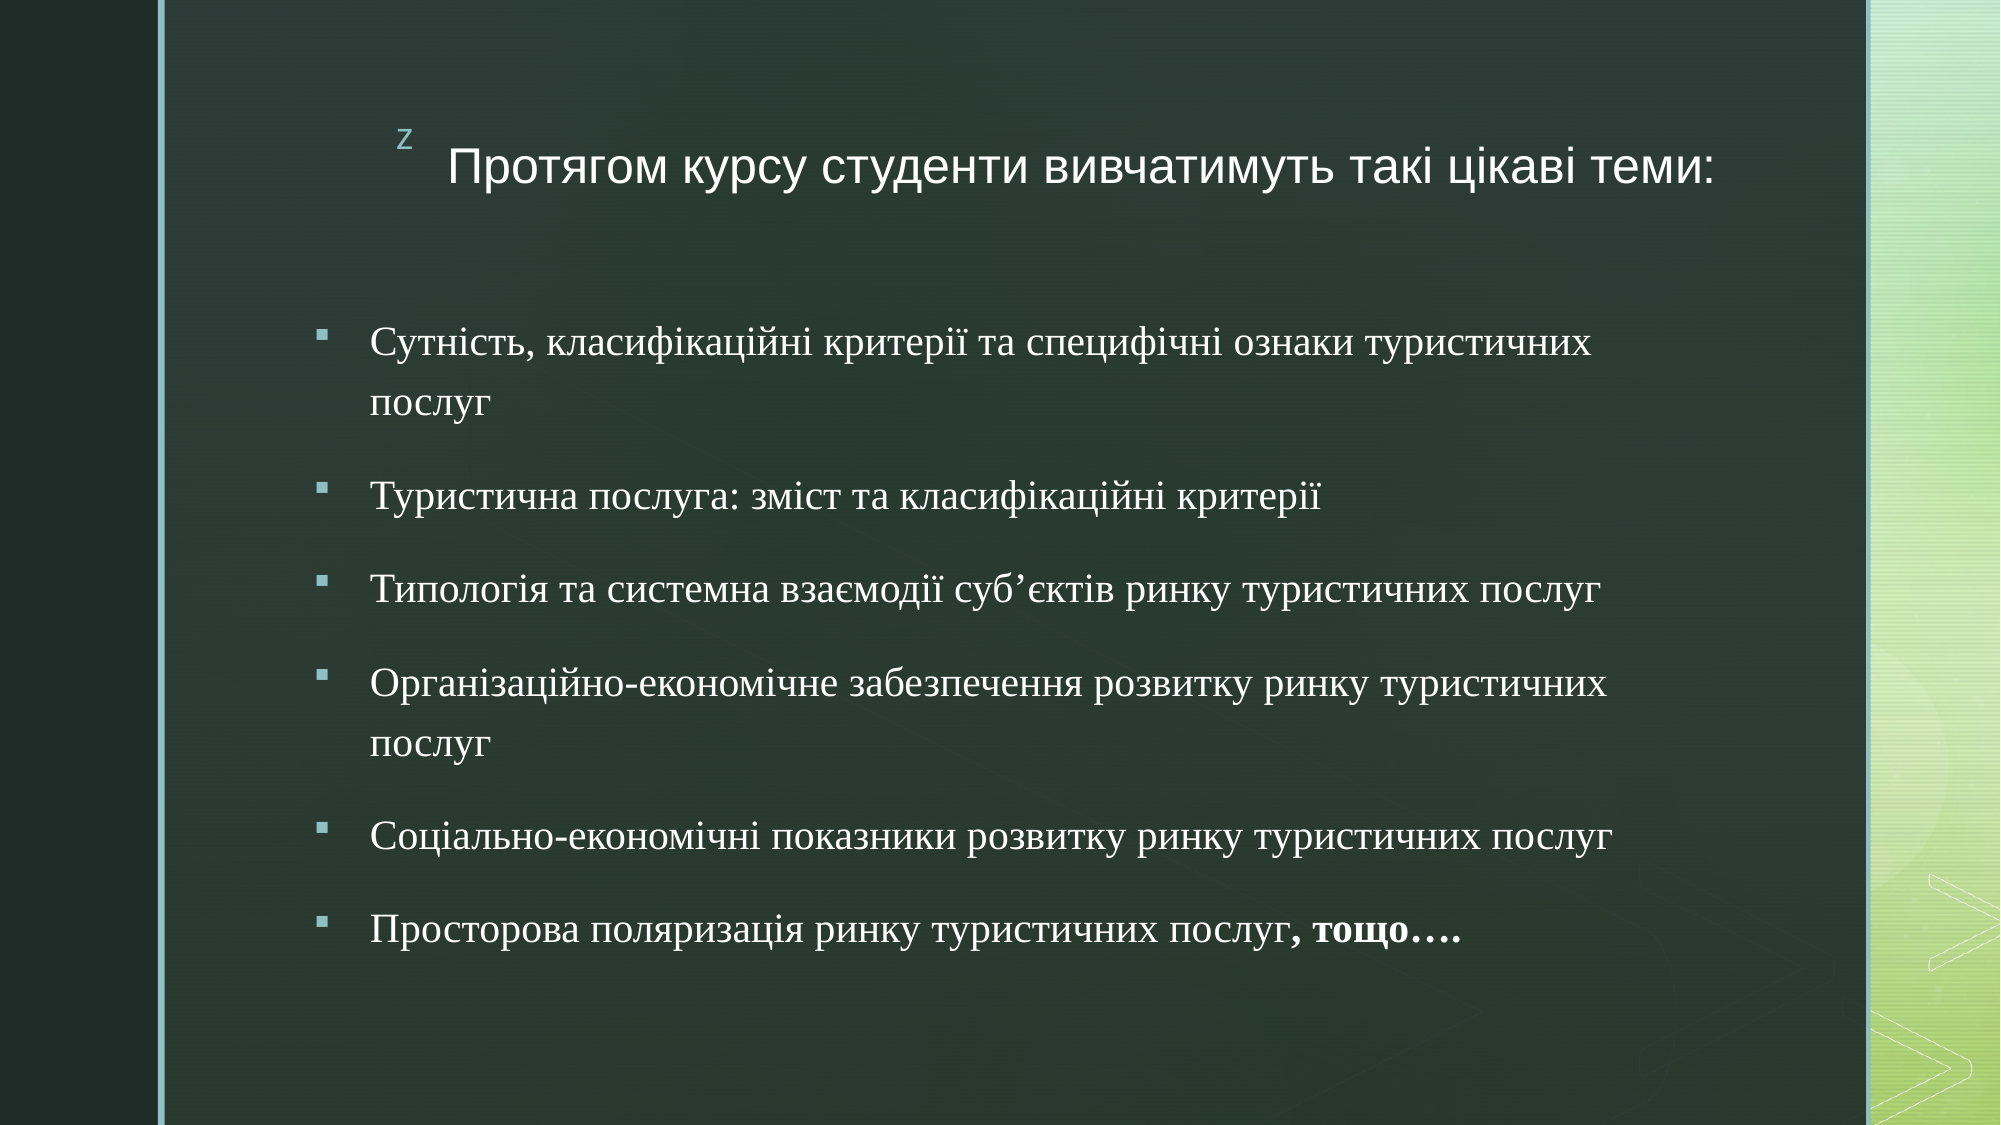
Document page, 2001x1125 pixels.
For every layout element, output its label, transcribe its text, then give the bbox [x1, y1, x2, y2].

list Сутність, класифікаційні критерії та специфічні ознаки туристичних послуг Туристична послуга: зміст та класифікаційні критерії Типологія та системна взаємодії суб’єктів ринку туристичних послуг Організаційно-економічне забезпечення розвитку ринку туристичних послуг Соціально-економічні показники розвитку ринку туристичних послуг Просторова поляризація ринку туристичних послуг, тощо…. [298, 262, 1734, 993]
title Протягом курсу студенти вивчатимуть такі цікаві теми: [428, 132, 1734, 262]
picture [1871, 0, 2001, 1125]
